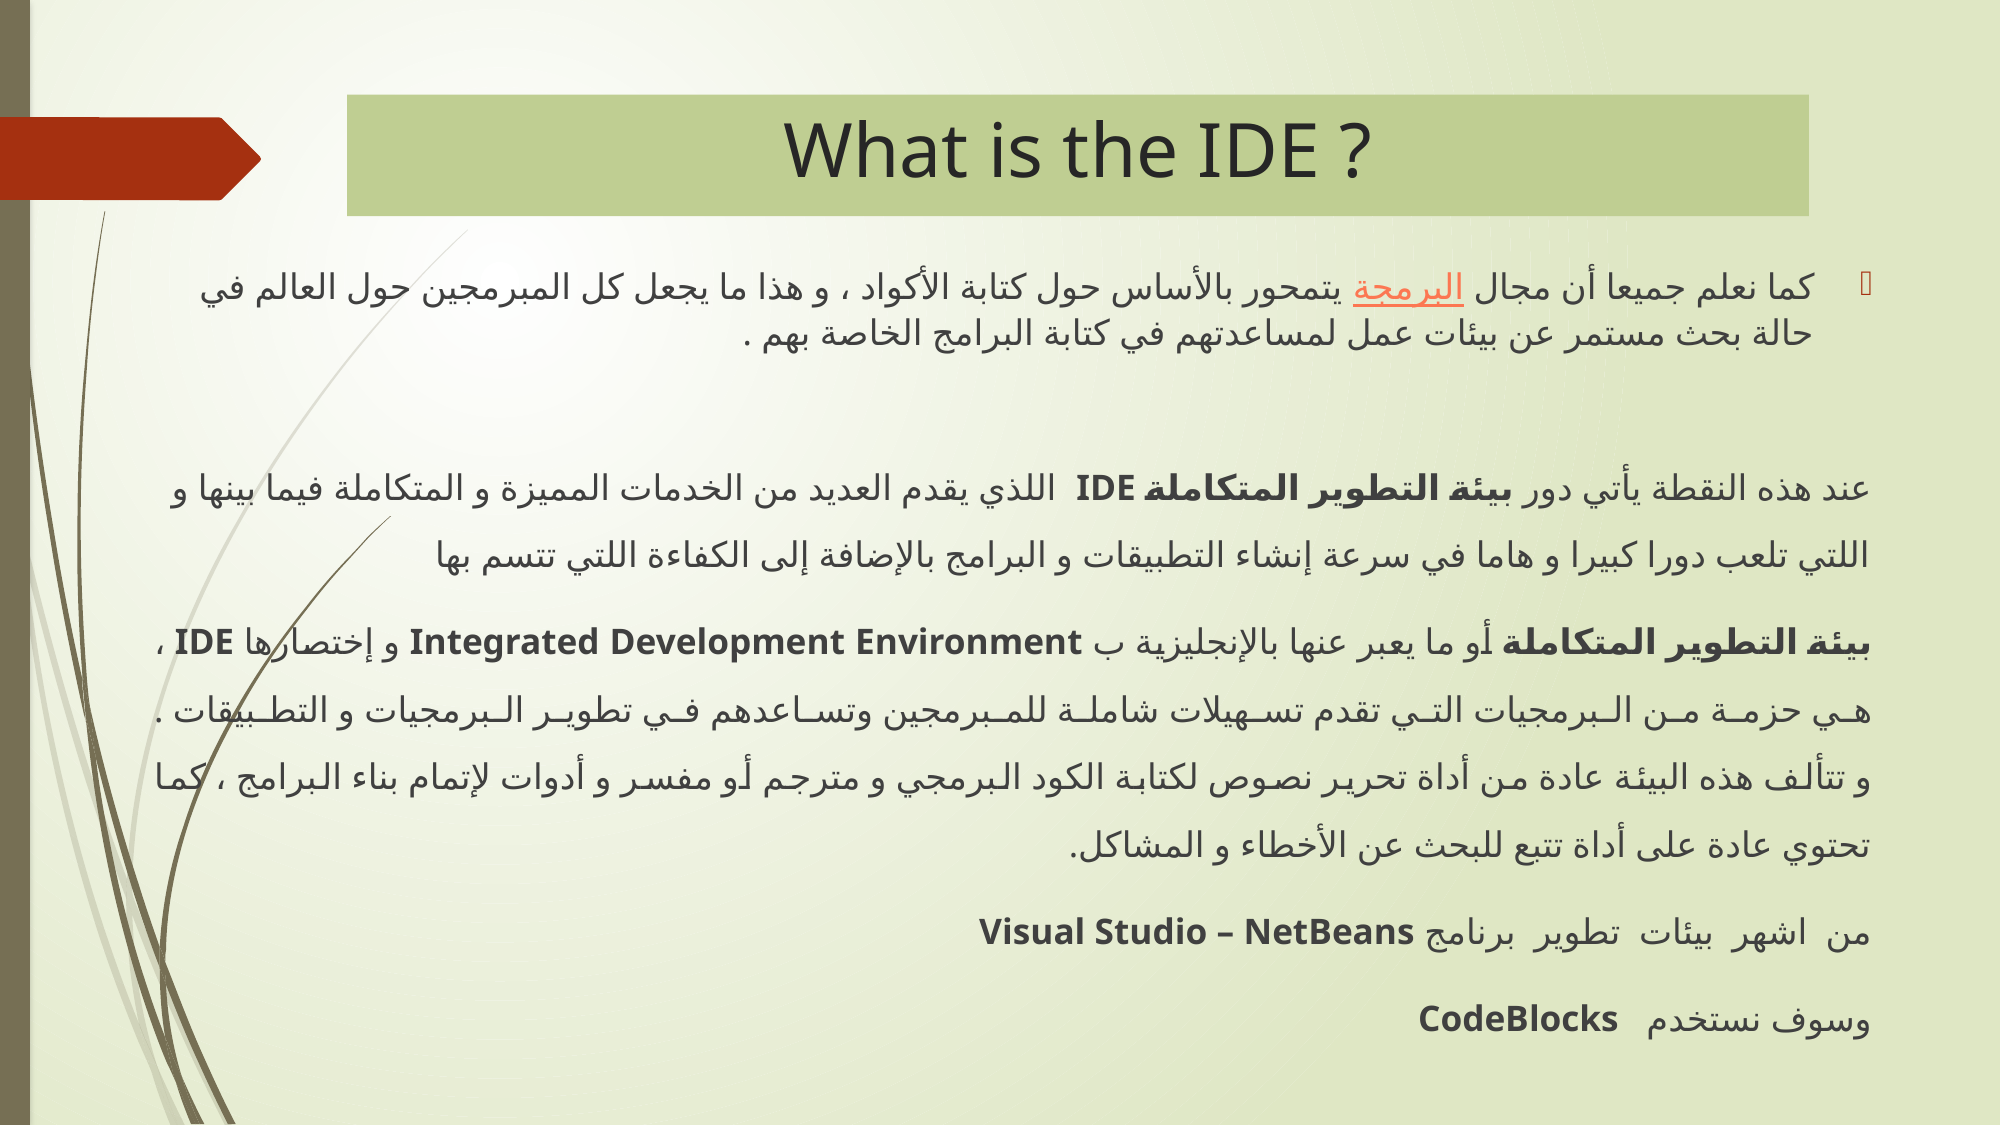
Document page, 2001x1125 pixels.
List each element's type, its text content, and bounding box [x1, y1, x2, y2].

list كما نعلم جميعا أن مجال البرمجة يتمحور بالأساس حول كتابة الأكواد ، و هذا ما يجعل كل المبرمجين حول العالم في حالة بحث مستمر عن بيئات عمل لمساعدتهم في كتابة البرامج الخاصة بهم . عند هذه النقطة يأتي دور بيئة التطوير المتكاملة IDE اللذي يقدم العديد من الخدمات المميزة و المتكاملة فيما بينها و اللتي تلعب دورا كبيرا و هاما في سرعة إنشاء التطبيقات و البرامج بالإضافة إلى الكفاءة اللتي تتسم بها بيئة التطوير المتكاملة أو ما يعبر عنها بالإنجليزية ب Integrated Development Environment و إختصارها IDE ، هي حزمة من البرمجيات التي تقدم تسهيلات شاملة للمبرمجين وتساعدهم في تطوير البرمجيات و التطبيقات . و تتألف هذه البيئة عادة من أداة تحرير نصوص لكتابة الكود البرمجي و مترجم أو مفسر و أدوات لإتمام بناء البرامج ، كما تحتوي عادة على أداة تتبع للبحث عن الأخطاء و المشاكل. من اشهر بيئات تطوير برنامج Visual Studio – NetBeans وسوف نستخدم CodeBlocks [139, 256, 1888, 1074]
title What is the IDE ? [347, 94, 1809, 217]
